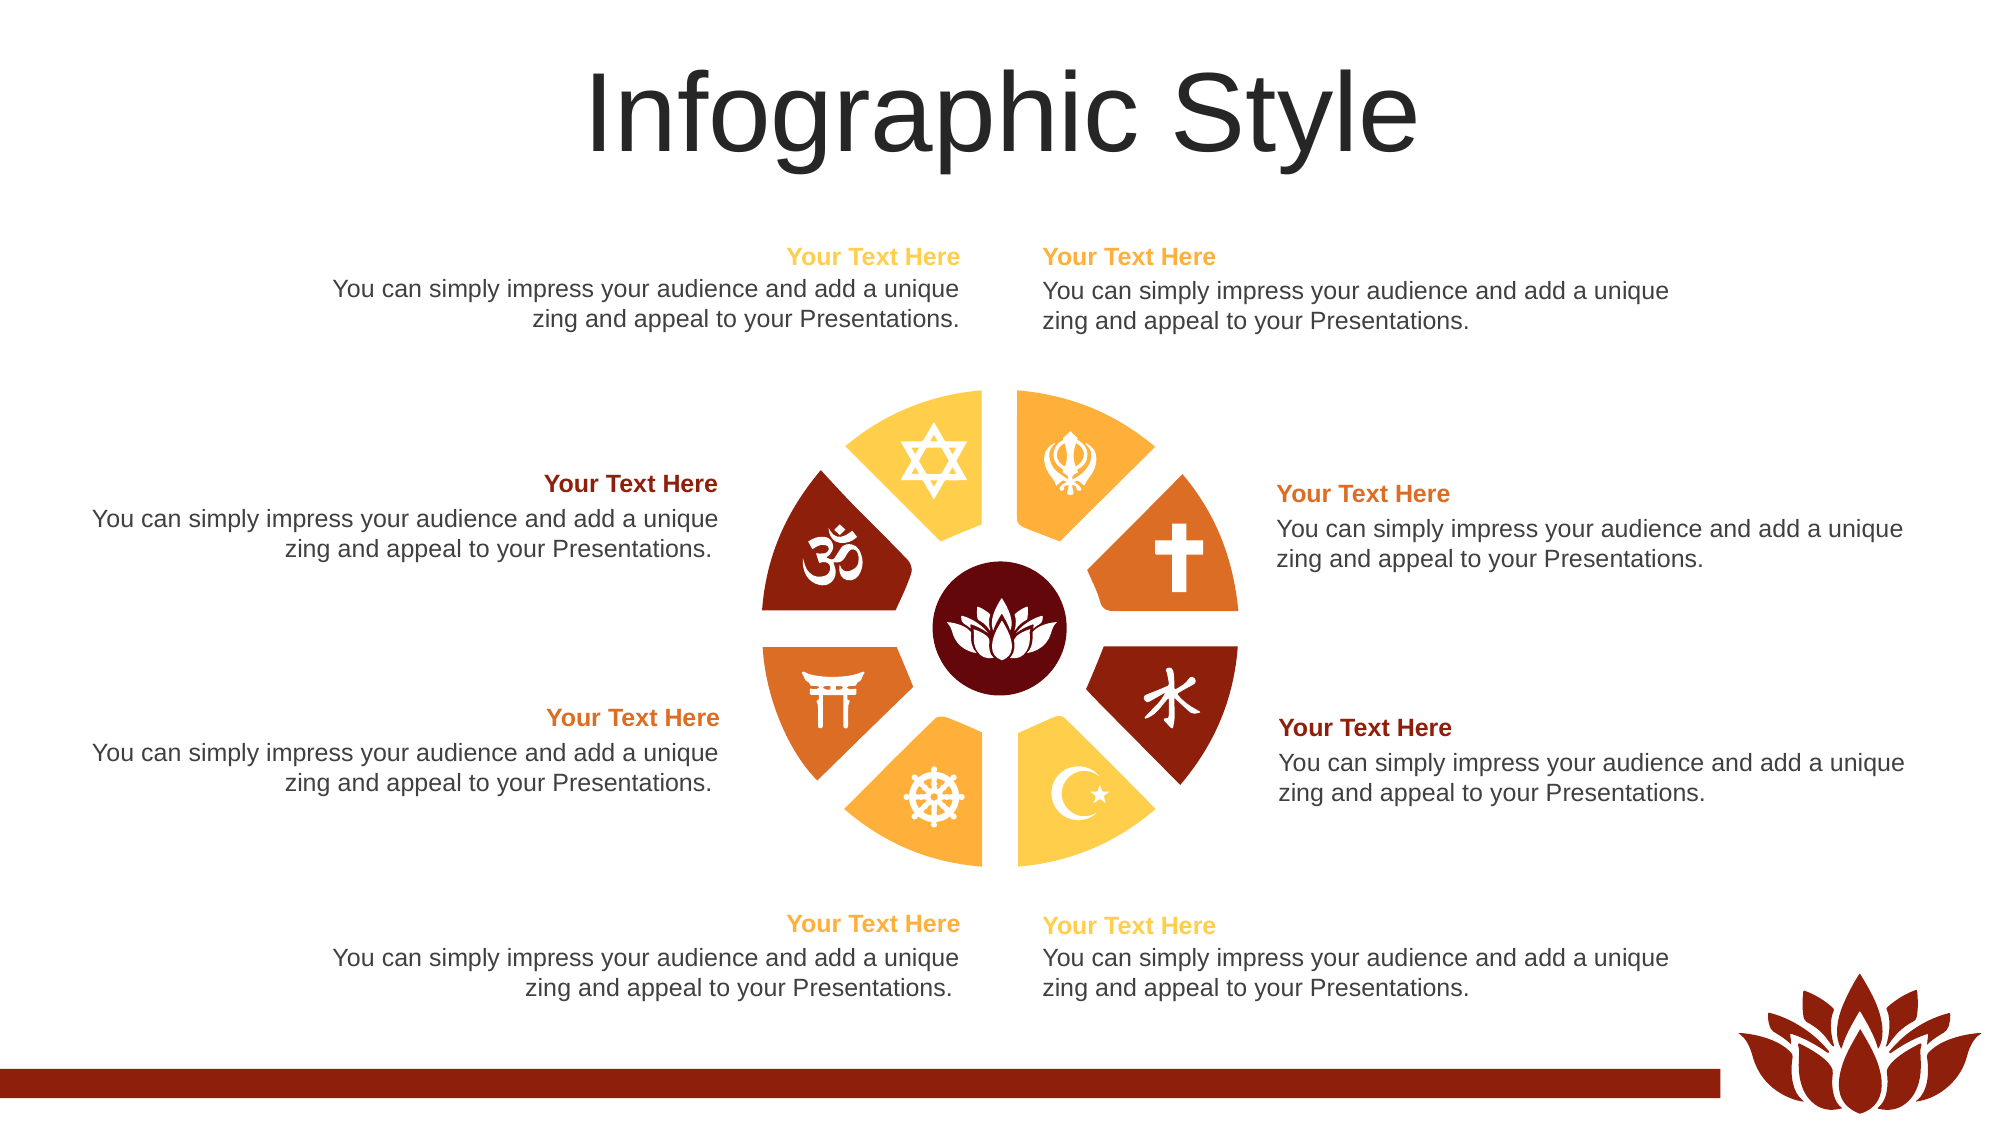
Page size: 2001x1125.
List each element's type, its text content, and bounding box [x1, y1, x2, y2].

list Infographic Style [53, 55, 1952, 175]
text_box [51, 460, 736, 572]
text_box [1051, 766, 1110, 820]
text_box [1261, 470, 1946, 582]
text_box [291, 233, 976, 342]
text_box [1027, 233, 1712, 343]
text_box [291, 900, 976, 1010]
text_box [1263, 703, 1946, 815]
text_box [802, 524, 863, 586]
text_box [700, 323, 1300, 923]
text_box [53, 693, 736, 805]
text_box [1027, 901, 1712, 1010]
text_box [946, 597, 1058, 660]
